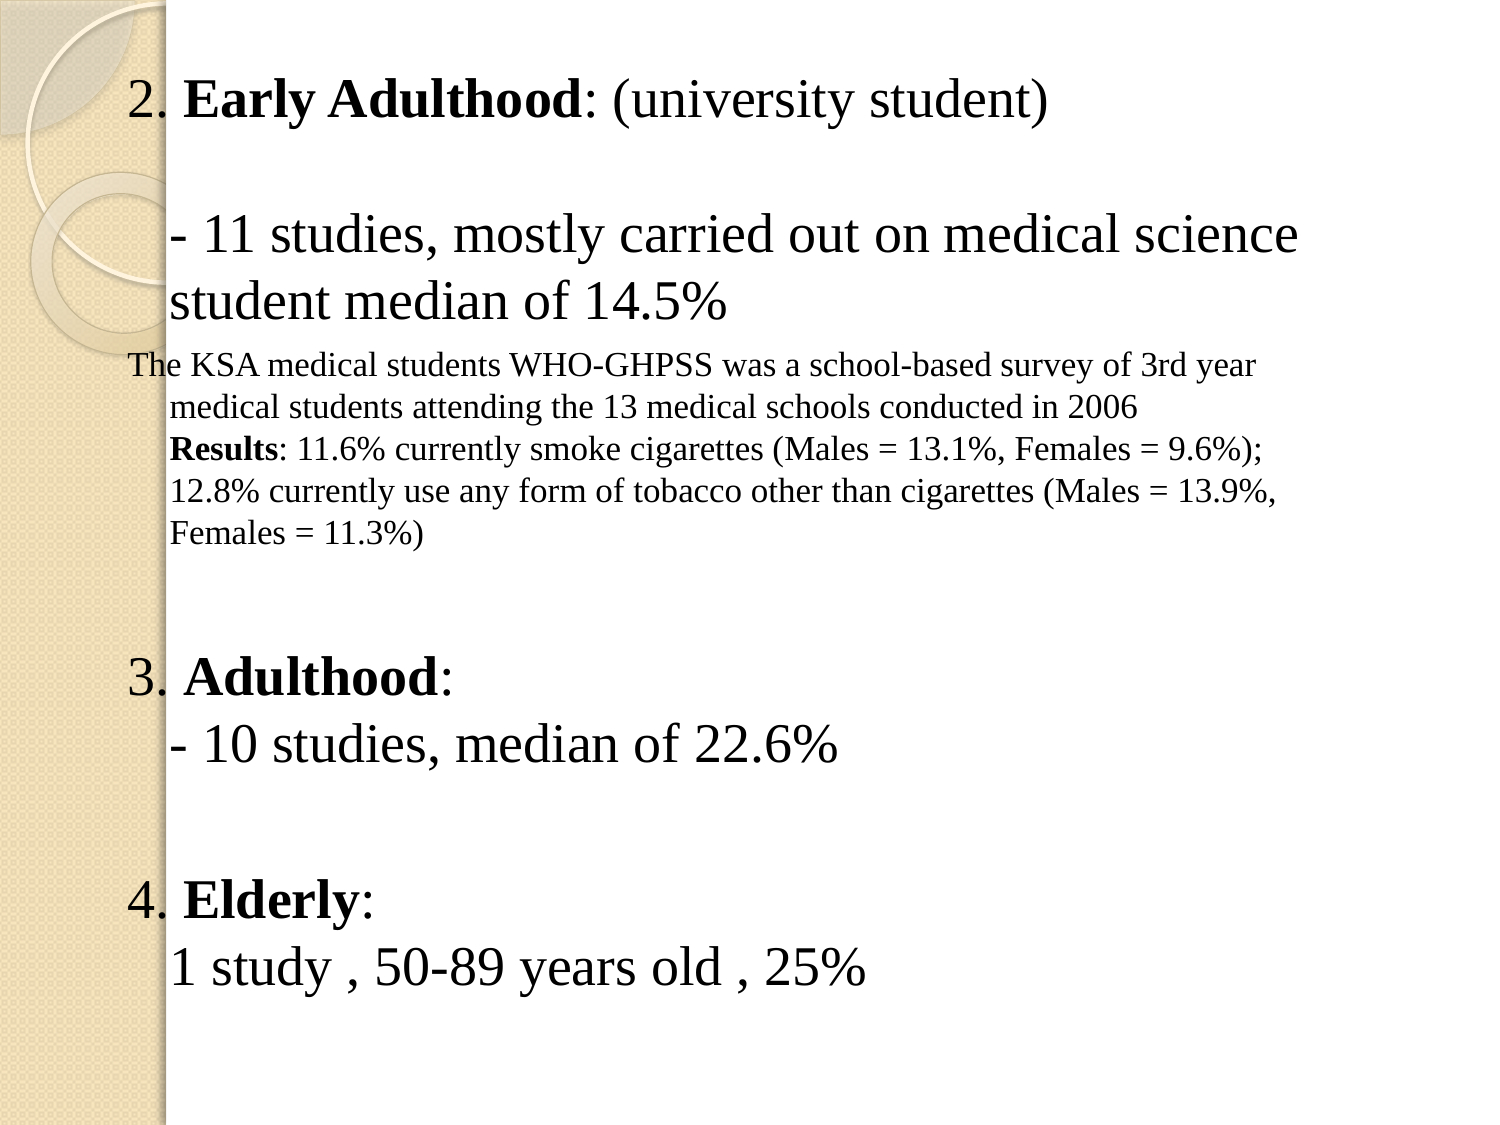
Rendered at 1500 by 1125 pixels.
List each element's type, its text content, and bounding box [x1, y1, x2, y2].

list 2. Early Adulthood: (university student) - 11 studies, mostly carried out on medical science student median of 14.5% The KSA medical students WHO-GHPSS was a school-based survey of 3rd year medical students attending the 13 medical schools conducted in 2006 Results: 11.6% currently smoke cigarettes (Males = 13.1%, Females = 9.6%); 12.8% currently use any form of tobacco other than cigarettes (Males = 13.9%, Females = 11.3%) 3. Adulthood: - 10 studies, median of 22.6% 4. Elderly: 1 study , 50-89 years old , 25% [100, 54, 1326, 1004]
